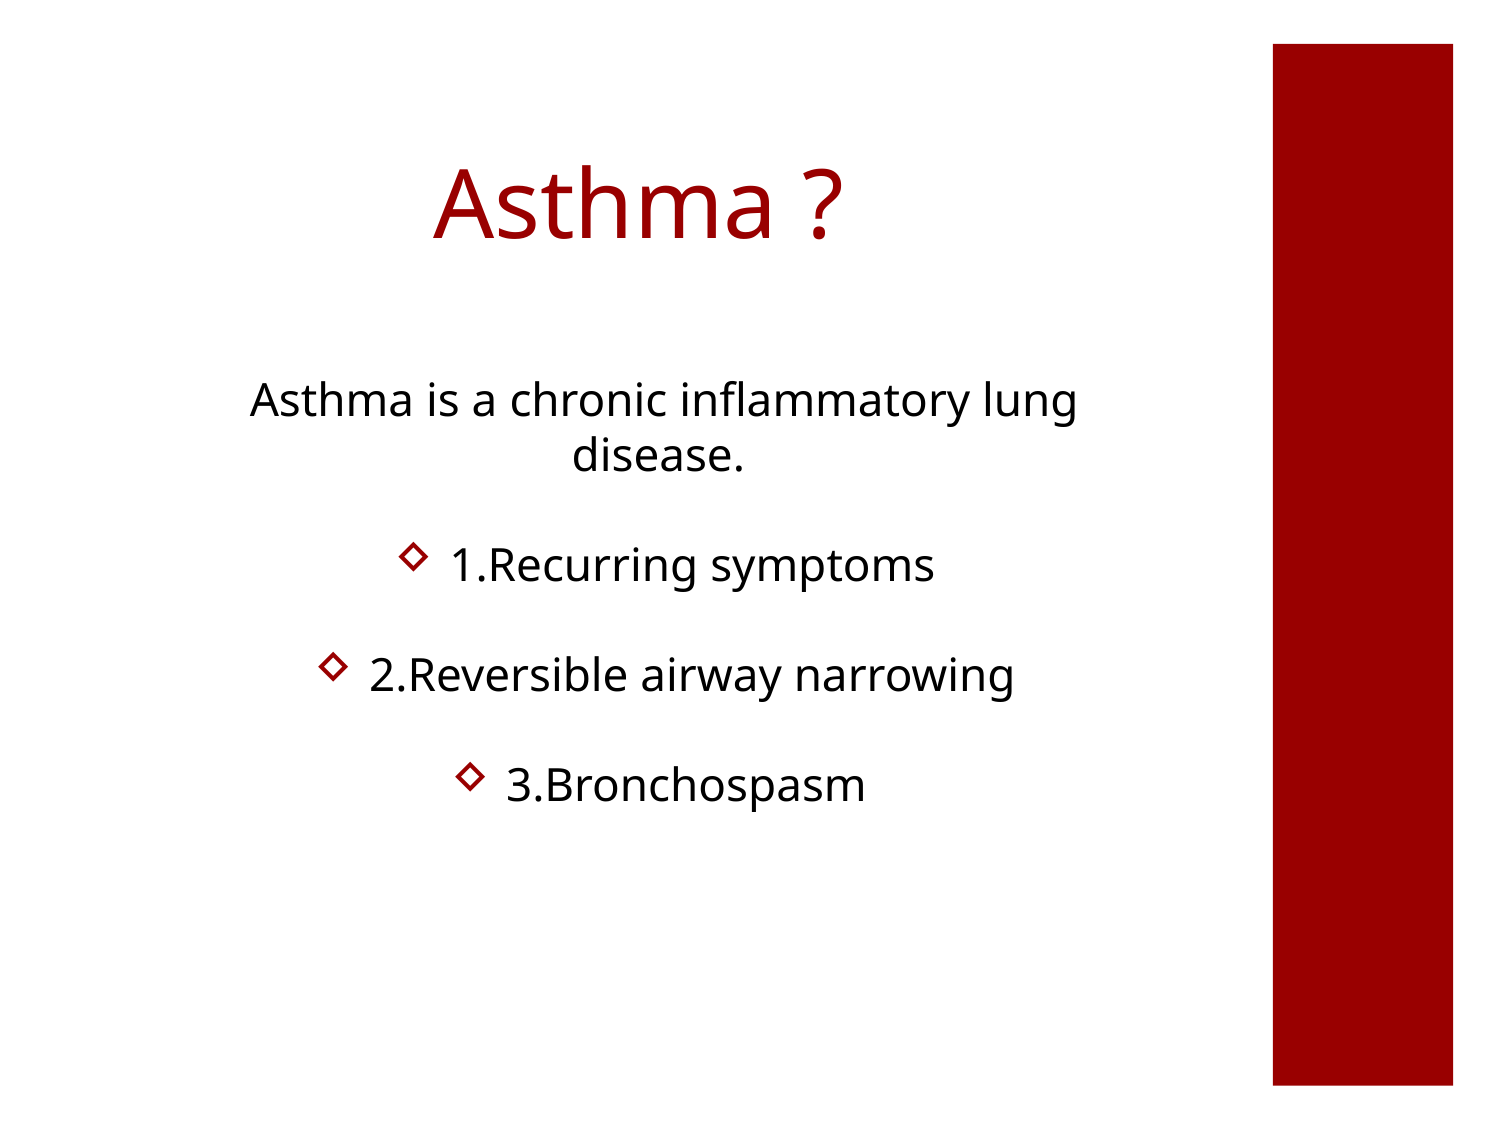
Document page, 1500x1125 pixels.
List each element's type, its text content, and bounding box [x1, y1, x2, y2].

title Asthma ? [231, 133, 1047, 266]
list Asthma is a chronic inflammatory lung disease. 1.Recurring symptoms 2.Reversible airway narrowing 3.Bronchospasm [151, 363, 1178, 1016]
